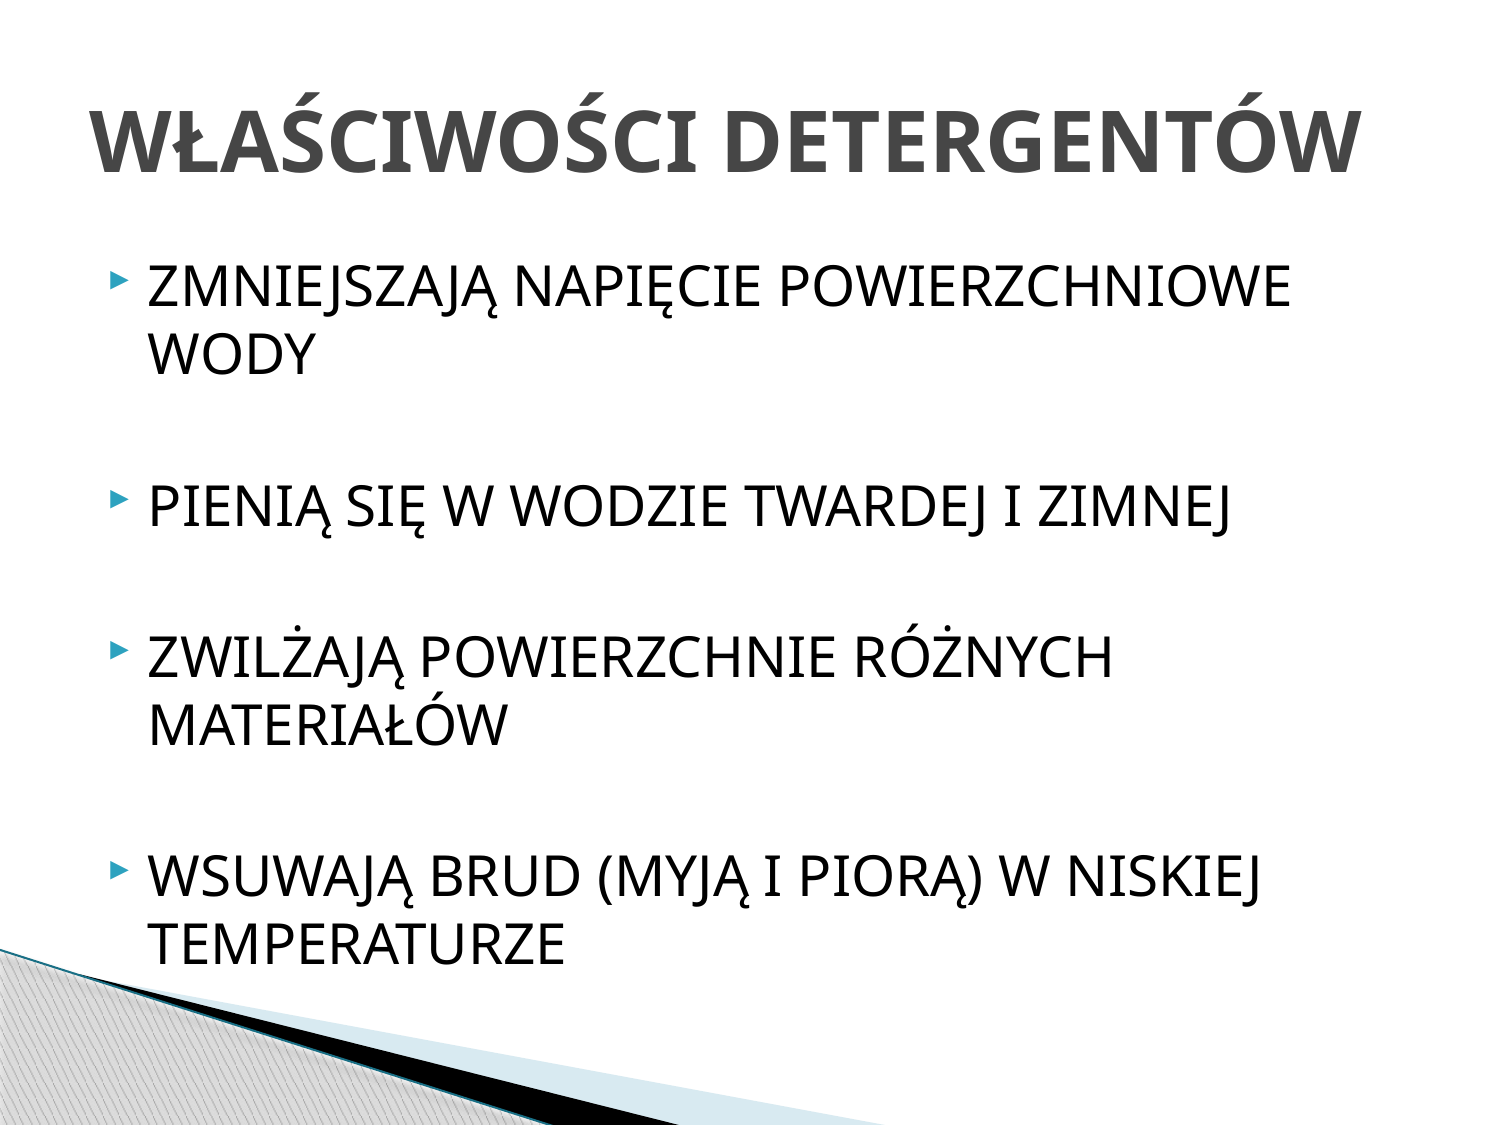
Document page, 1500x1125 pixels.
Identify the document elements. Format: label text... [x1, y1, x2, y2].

title WŁAŚCIWOŚCI DETERGENTÓW [75, 45, 1425, 233]
list ZMNIEJSZAJĄ NAPIĘCIE POWIERZCHNIOWE WODY PIENIĄ SIĘ W WODZIE TWARDEJ I ZIMNEJ ZWILŻAJĄ POWIERZCHNIE RÓŻNYCH MATERIAŁÓW WSUWAJĄ BRUD (MYJĄ I PIORĄ) W NISKIEJ TEMPERATURZE [75, 243, 1425, 986]
